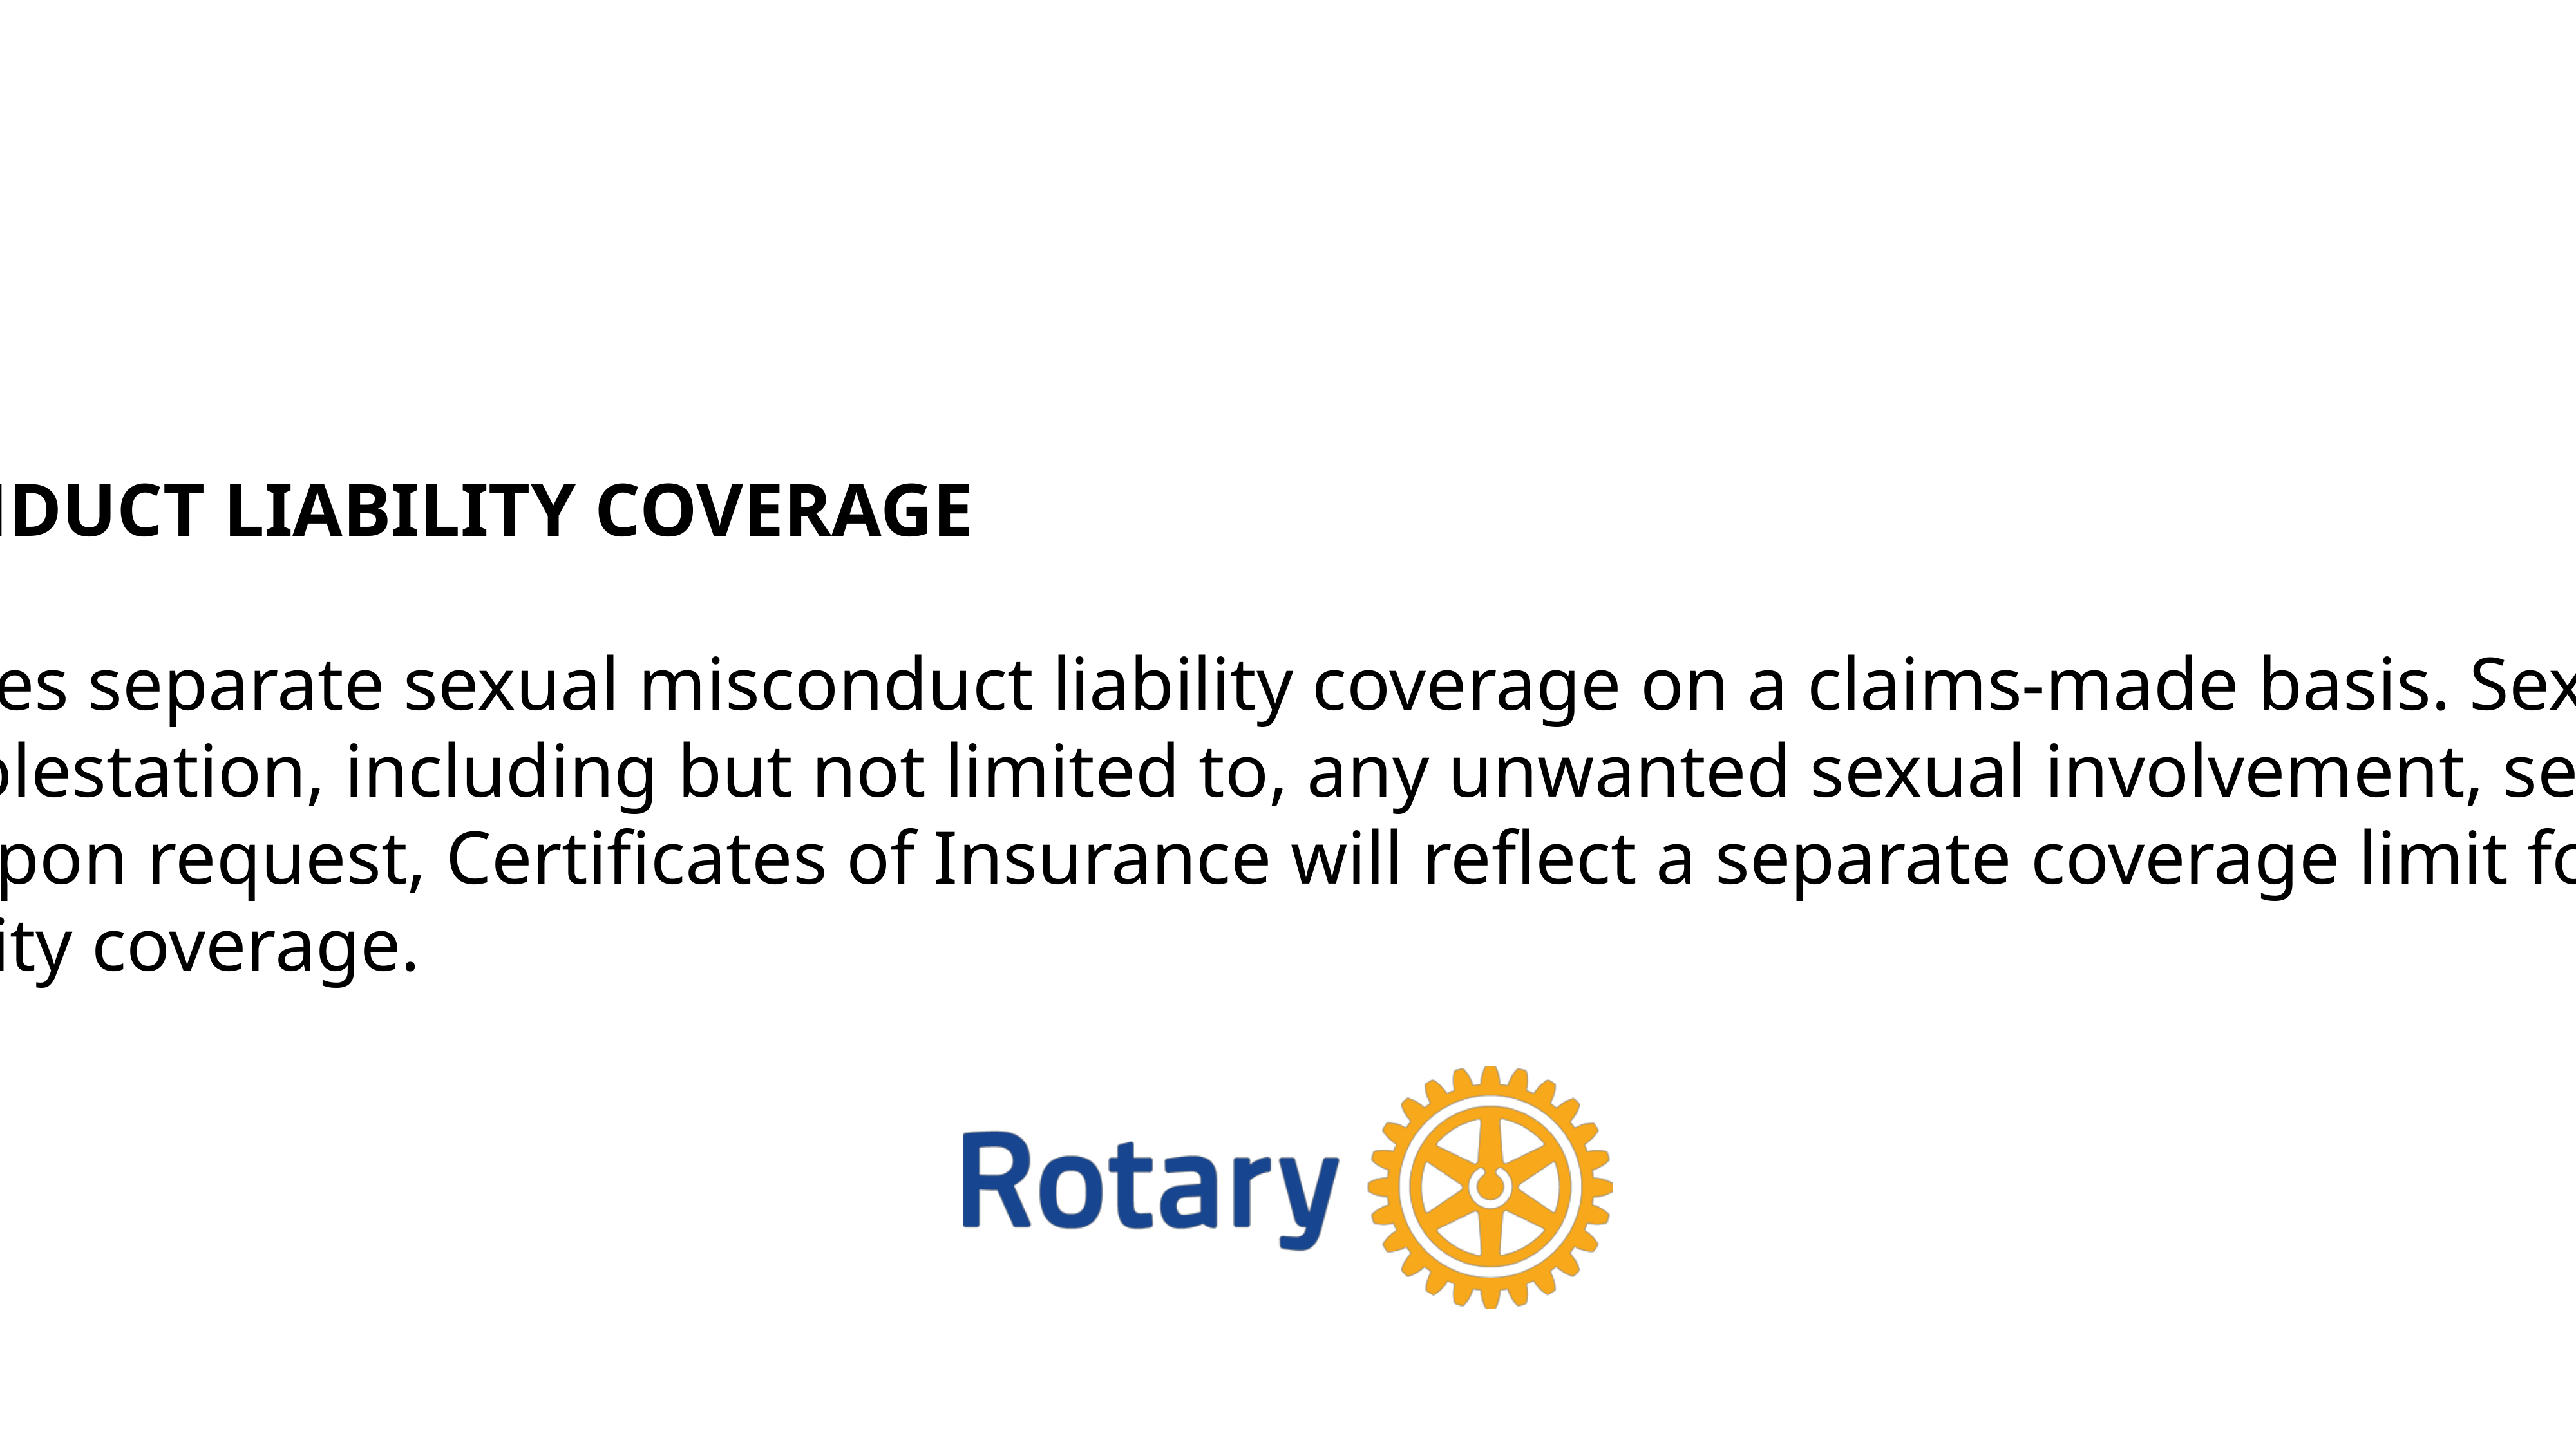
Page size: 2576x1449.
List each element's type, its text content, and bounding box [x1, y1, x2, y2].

picture [963, 1066, 1613, 1309]
text_box SEXUAL MISCONDUCT LIABILITY COVERAGE The Policy provides separate sexual misconduct liability coverage on a claims-made basis. Sexual misconduct means sexual molestation, including but not limited to, any unwanted sexual involvement, sexual conduct, or sexual contact. Upon request, Certificates of Insurance will reflect a separate coverage limit for sexual misconduct liability coverage. [0, 458, 2576, 991]
